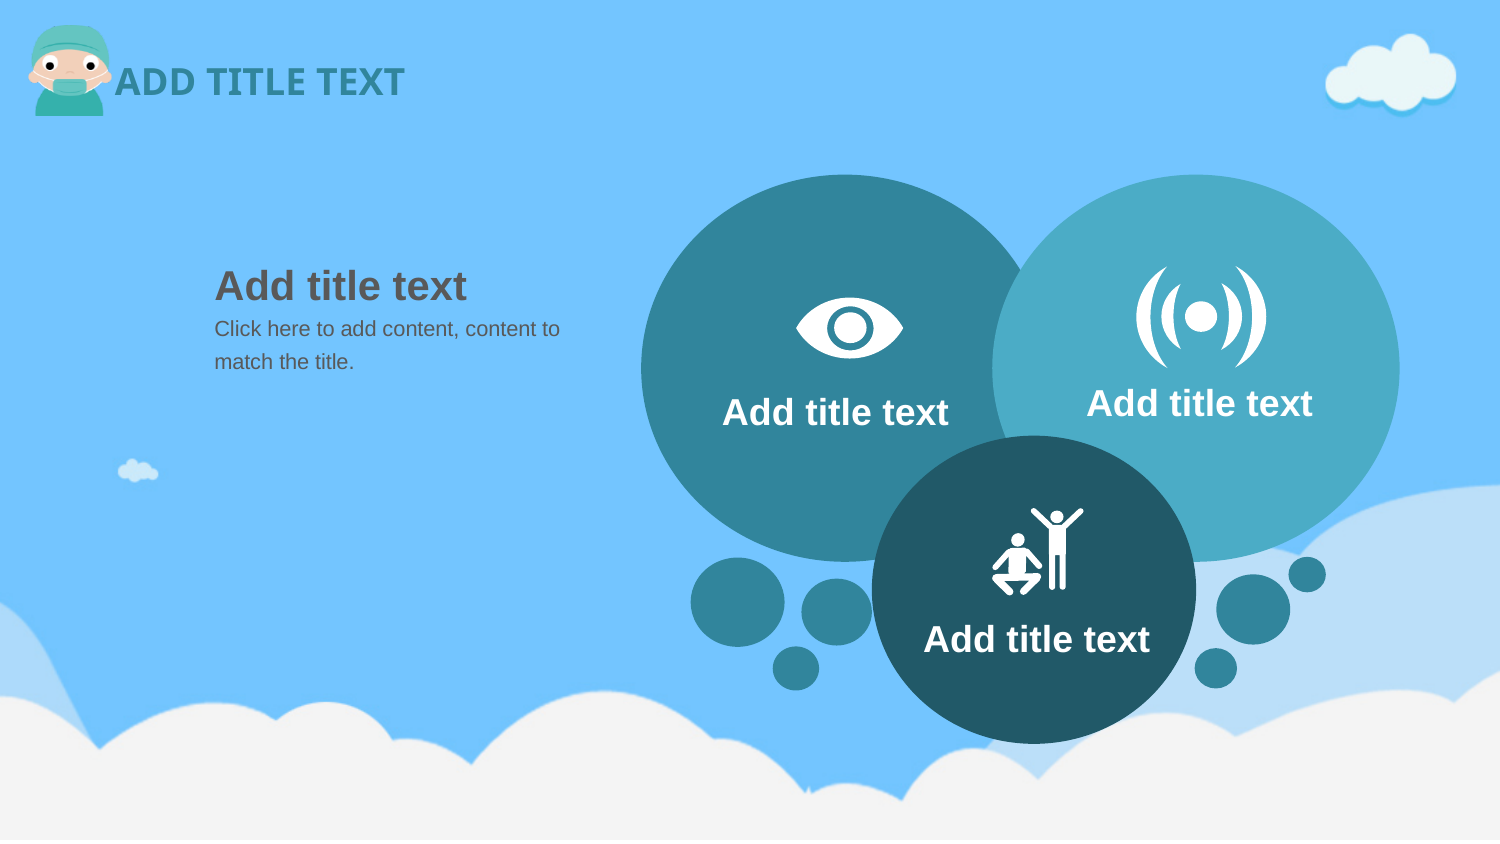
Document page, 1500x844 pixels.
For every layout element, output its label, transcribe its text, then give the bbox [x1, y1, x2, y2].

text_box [640, 174, 990, 562]
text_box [991, 174, 1400, 562]
text_box [770, 644, 822, 693]
text_box [1214, 572, 1293, 647]
text_box [1201, 646, 1240, 691]
text_box Add title text Click here to add content, content to match the title. [199, 238, 601, 382]
text_box [799, 576, 866, 648]
picture [0, 0, 1500, 840]
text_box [871, 435, 1197, 745]
text_box [688, 570, 787, 649]
text_box [1286, 570, 1328, 595]
